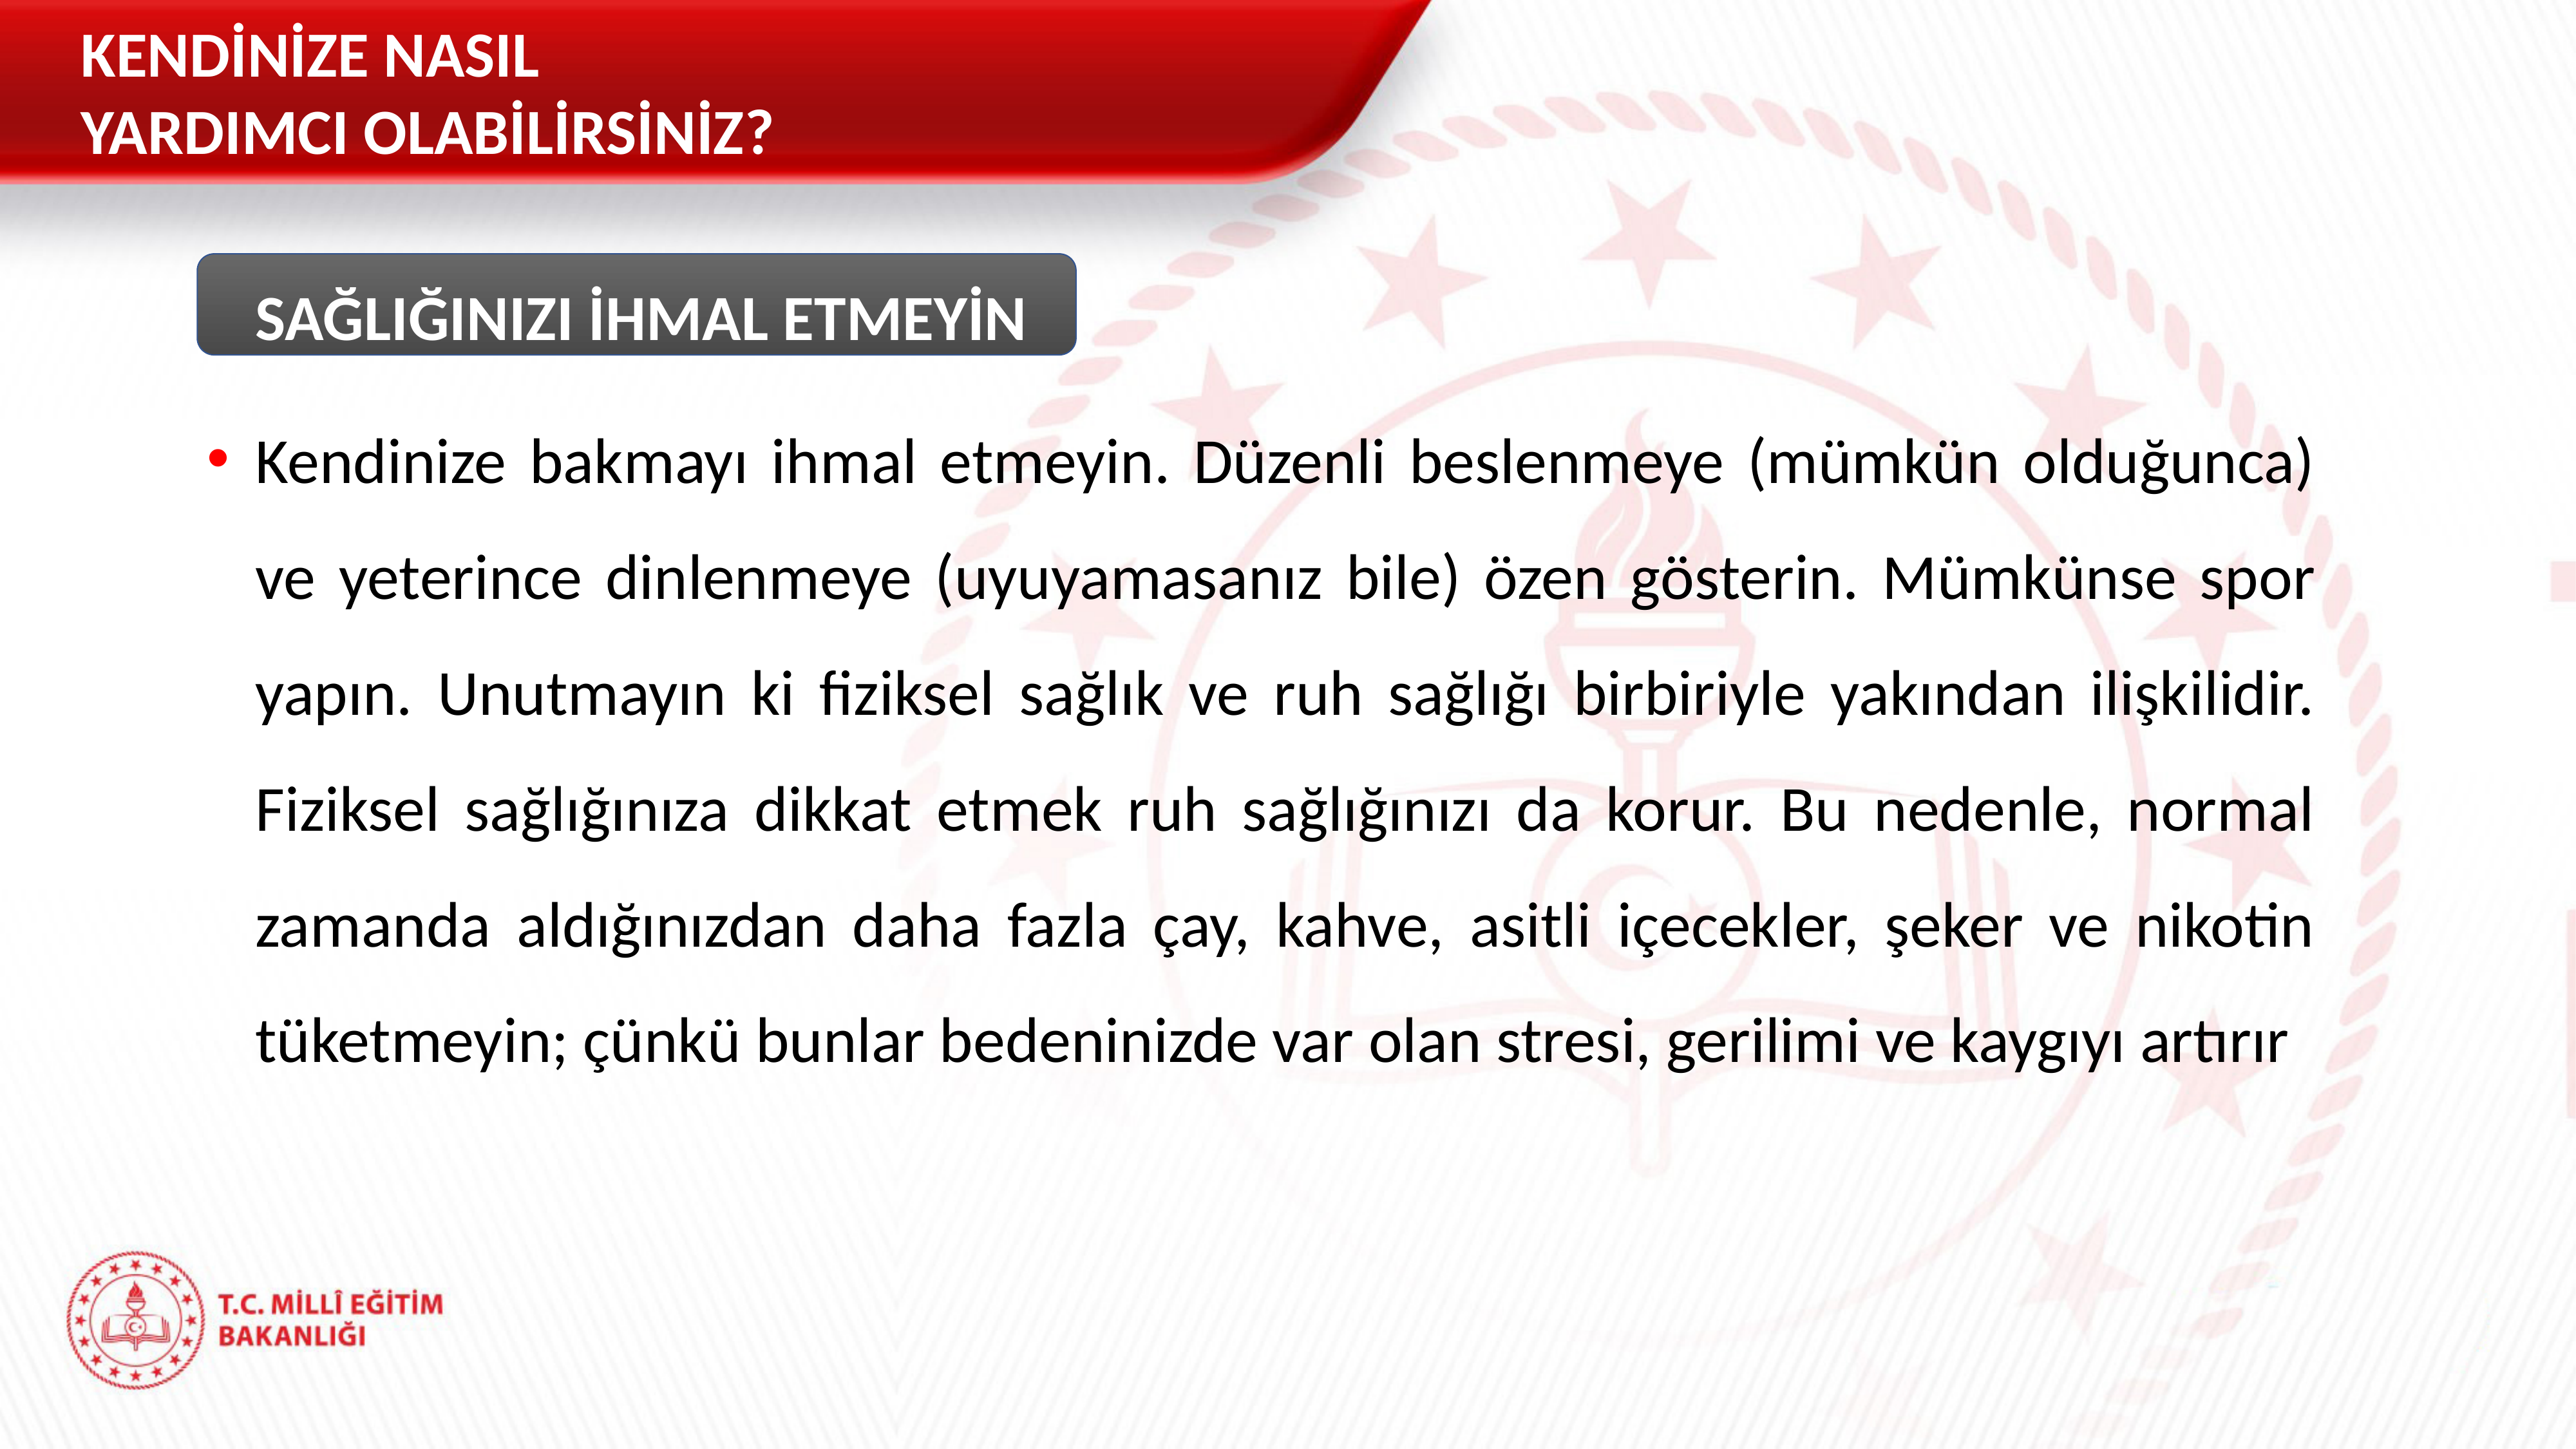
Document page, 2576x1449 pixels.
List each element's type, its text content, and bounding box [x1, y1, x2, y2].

text_box KENDİNİZE NASIL YARDIMCI OLABİLİRSİNİZ? [71, 8, 1245, 173]
picture [0, 0, 2576, 1449]
text_box SAĞLIĞINIZI İHMAL ETMEYİN Kendinize bakmayı ihmal etmeyin. Düzenli beslenmeye (mümkün olduğunca) ve yeterince dinlenmeye (uyuyamasanız bile) özen gösterin. Mümkünse spor yapın. Unutmayın ki fiziksel sağlık ve ruh sağlığı birbiriyle yakından ilişkilidir. Fiziksel sağlığınıza dikkat etmek ruh sağlığınızı da korur. Bu nedenle, normal zamanda aldığınızdan daha fazla çay, kahve, asitli içecekler, şeker ve nikotin tüketmeyin; çünkü bunlar bedeninizde var olan stresi, gerilimi ve kaygıyı artırır [197, 232, 2327, 1197]
